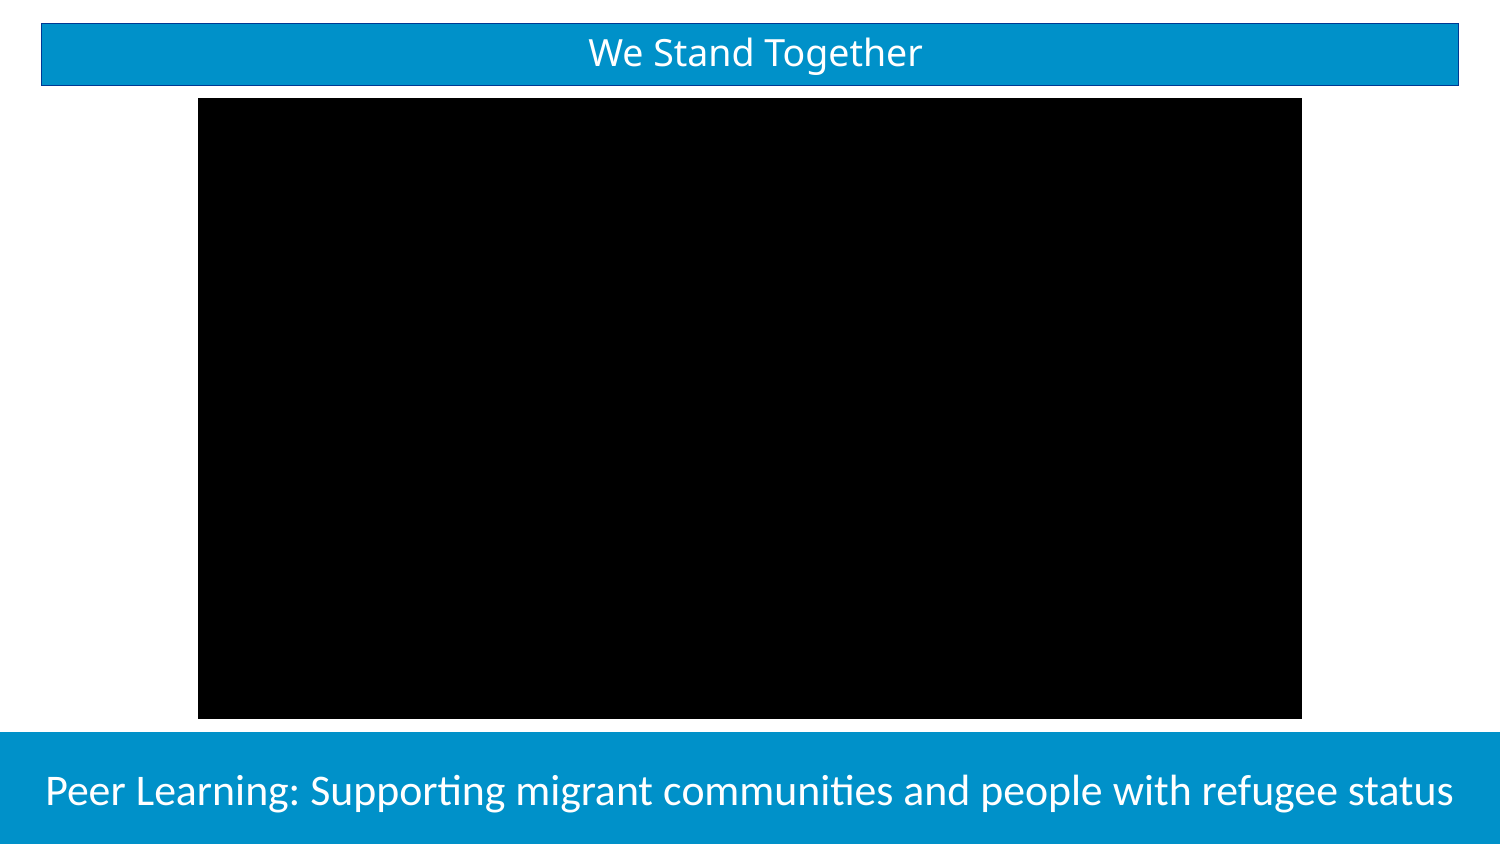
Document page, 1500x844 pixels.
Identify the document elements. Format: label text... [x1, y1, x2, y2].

text_box Peer Learning: Supporting migrant communities and people with refugee status [0, 732, 1500, 844]
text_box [197, 97, 1303, 720]
title We Stand Together [41, 23, 1459, 86]
